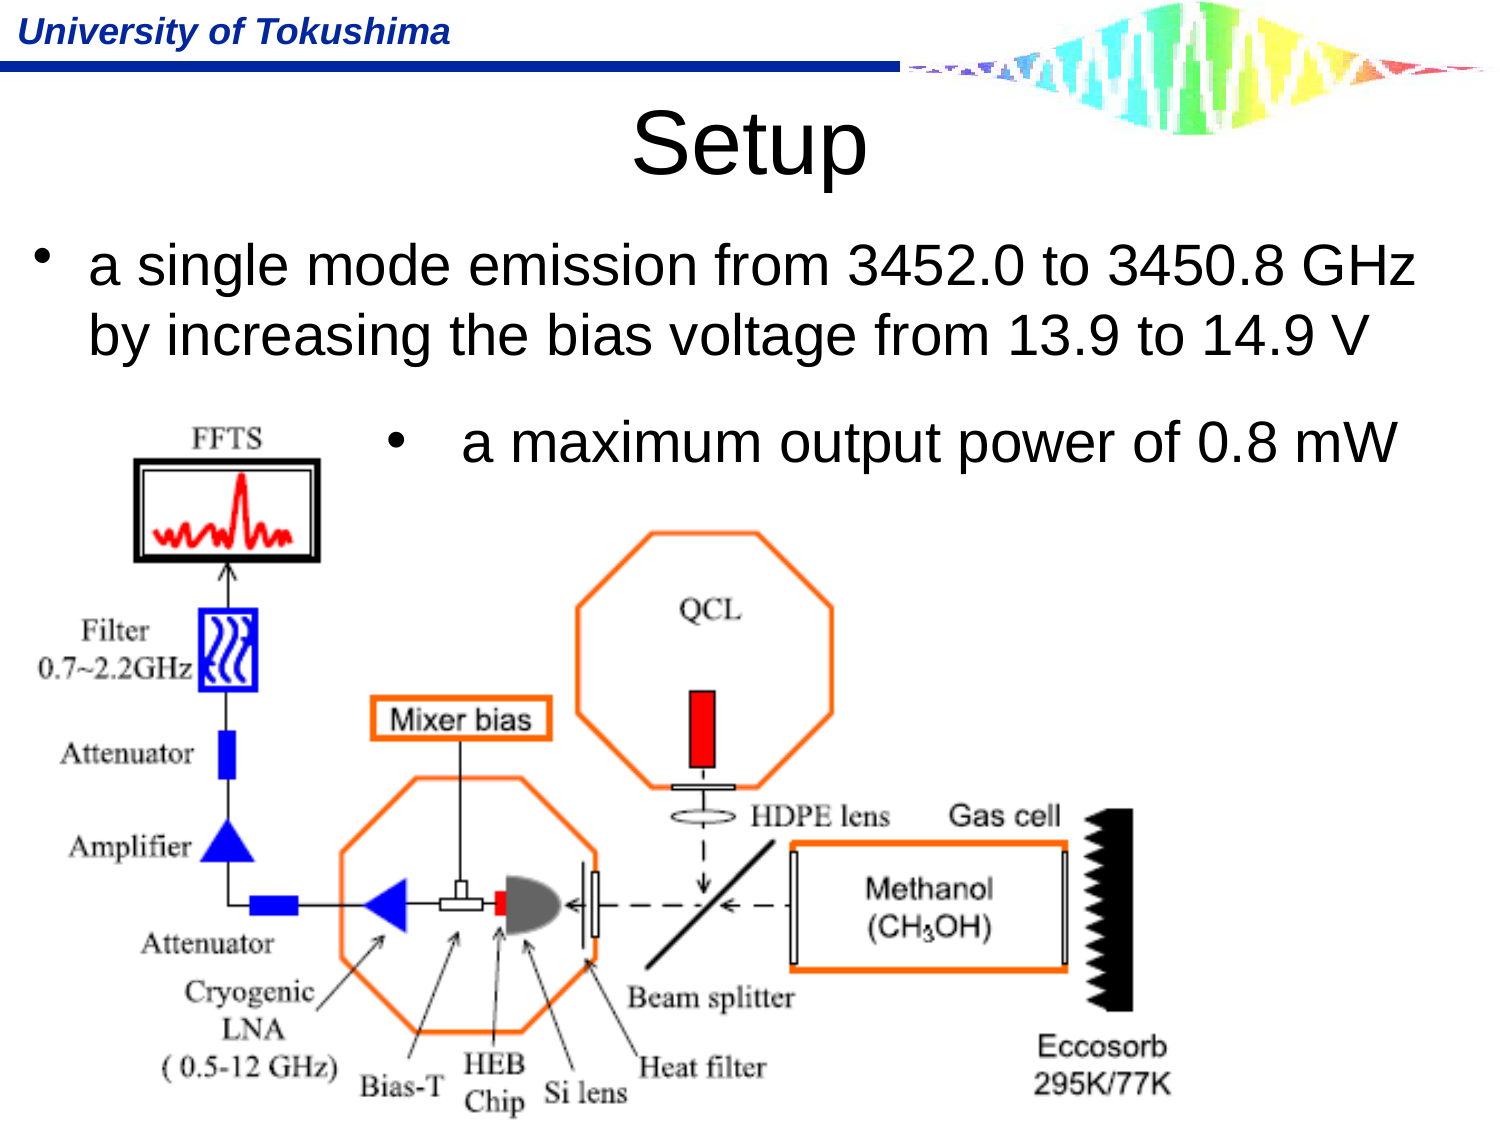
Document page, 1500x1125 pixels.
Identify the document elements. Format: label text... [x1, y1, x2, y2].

text_box a single mode emission from 3452.0 to 3450.8 GHz by increasing the bias voltage from 13.9 to 14.9 V [17, 219, 1459, 374]
text_box a maximum output power of 0.8 mW [371, 397, 1447, 482]
picture [900, 0, 1500, 138]
title Setup [29, 89, 1471, 187]
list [29, 413, 1182, 1123]
